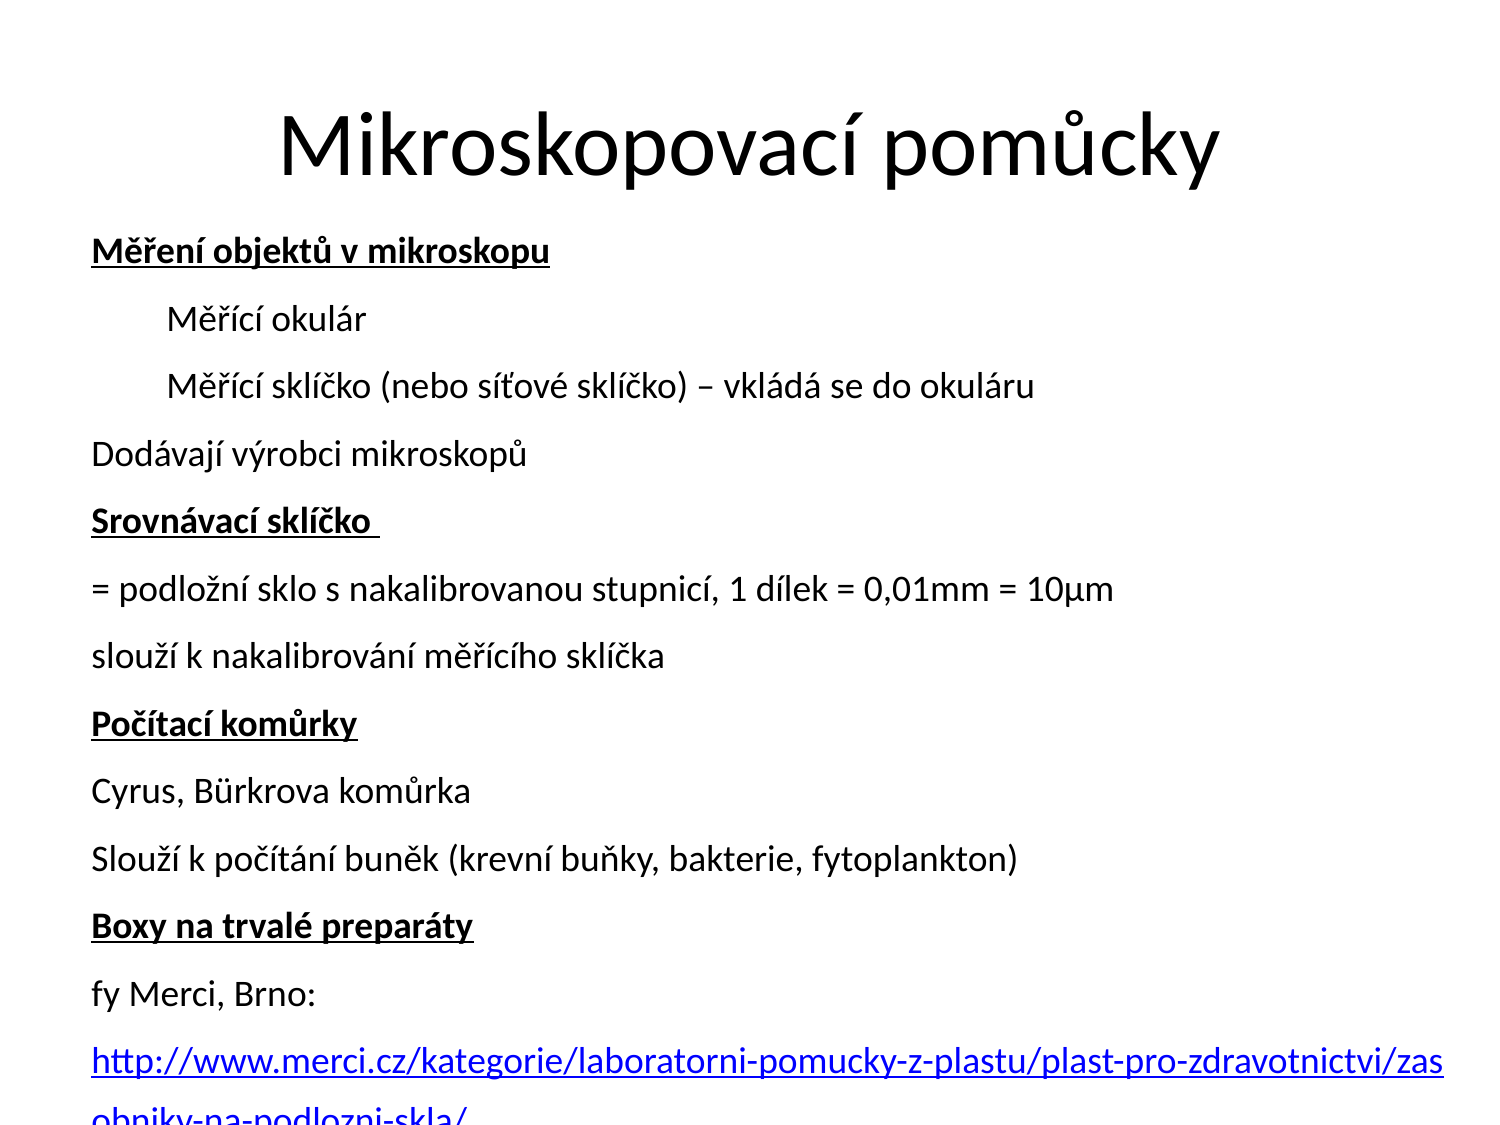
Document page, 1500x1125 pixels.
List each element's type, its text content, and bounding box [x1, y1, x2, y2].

text_box Měření objektů v mikroskopu Měřící okulár Měřící sklíčko (nebo síťové sklíčko) – vkládá se do okuláru Dodávají výrobci mikroskopů Srovnávací sklíčko = podložní sklo s nakalibrovanou stupnicí, 1 dílek = 0,01mm = 10µm slouží k nakalibrování měřícího sklíčka Počítací komůrky Cyrus, Bürkrova komůrka Slouží k počítání buněk (krevní buňky, bakterie, fytoplankton) Boxy na trvalé preparáty fy Merci, Brno: http://www.merci.cz/kategorie/laboratorni-pomucky-z-plastu/plast-pro-zdravotnictvi/zasobniky-na-podlozni-skla/ [76, 196, 1471, 1125]
title Mikroskopovací pomůcky [75, 45, 1425, 233]
